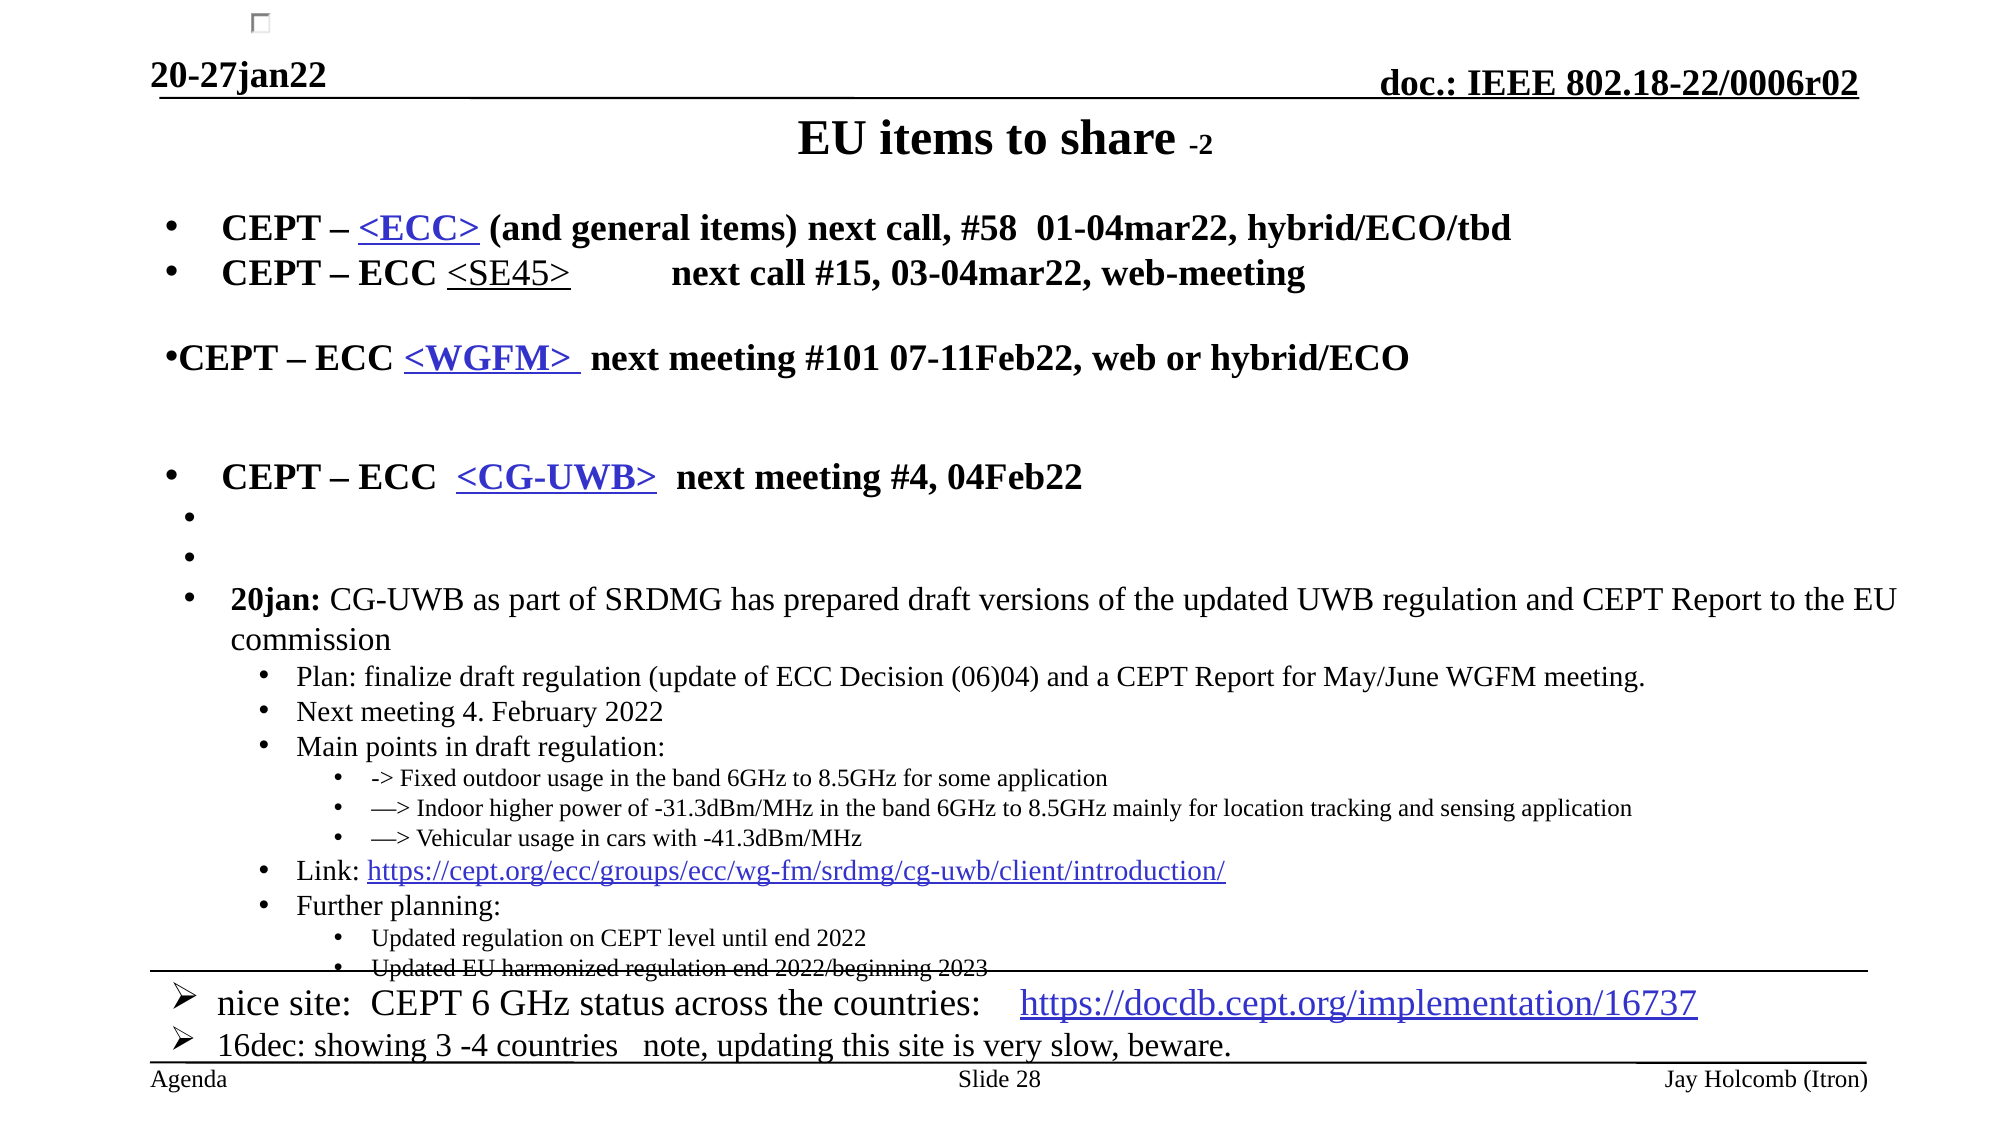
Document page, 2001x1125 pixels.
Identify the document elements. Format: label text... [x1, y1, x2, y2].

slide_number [149, 49, 651, 95]
text_box nice site: CEPT 6 GHz status across the countries: https://docdb.cept.org/implementation/16737 16dec: showing 3 -4 countries note, updating this site is very slow, beware. [155, 982, 1714, 1071]
footer Jay Holcomb (Itron) [1171, 1061, 1869, 1093]
title EU items to share -2 [367, 100, 1644, 135]
picture [249, 0, 476, 51]
list CEPT – <ECC> (and general items) next call, #58 01-04mar22, hybrid/ECO/tbd CEPT – ECC <SE45> next call #15, 03-04mar22, web-meeting CEPT – ECC <WGFM> next meeting #101 07-11Feb22, web or hybrid/ECO CEPT – ECC <CG-UWB> next meeting #4, 04Feb22 20jan: CG-UWB as part of SRDMG has prepared draft versions of the updated UWB regulation and CEPT Report to the EU commission Plan: finalize draft regulation (update of ECC Decision (06)04) and a CEPT Report for May/June WGFM meeting. Next meeting 4. February 2022 Main points in draft regulation: -> Fixed outdoor usage in the band 6GHz to 8.5GHz for some application —> Indoor higher power of -31.3dBm/MHz in the band 6GHz to 8.5GHz mainly for location tracking and sensing application —> Vehicular usage in cars with -41.3dBm/MHz Link: https://cept.org/ecc/groups/ecc/wg-fm/srdmg/cg-uwb/client/introduction/ Further planning: Updated regulation on CEPT level until end 2022 Updated EU harmonized regulation end 2022/beginning 2023 [149, 135, 2000, 1086]
slide_number Slide 28 [933, 1071, 1067, 1123]
